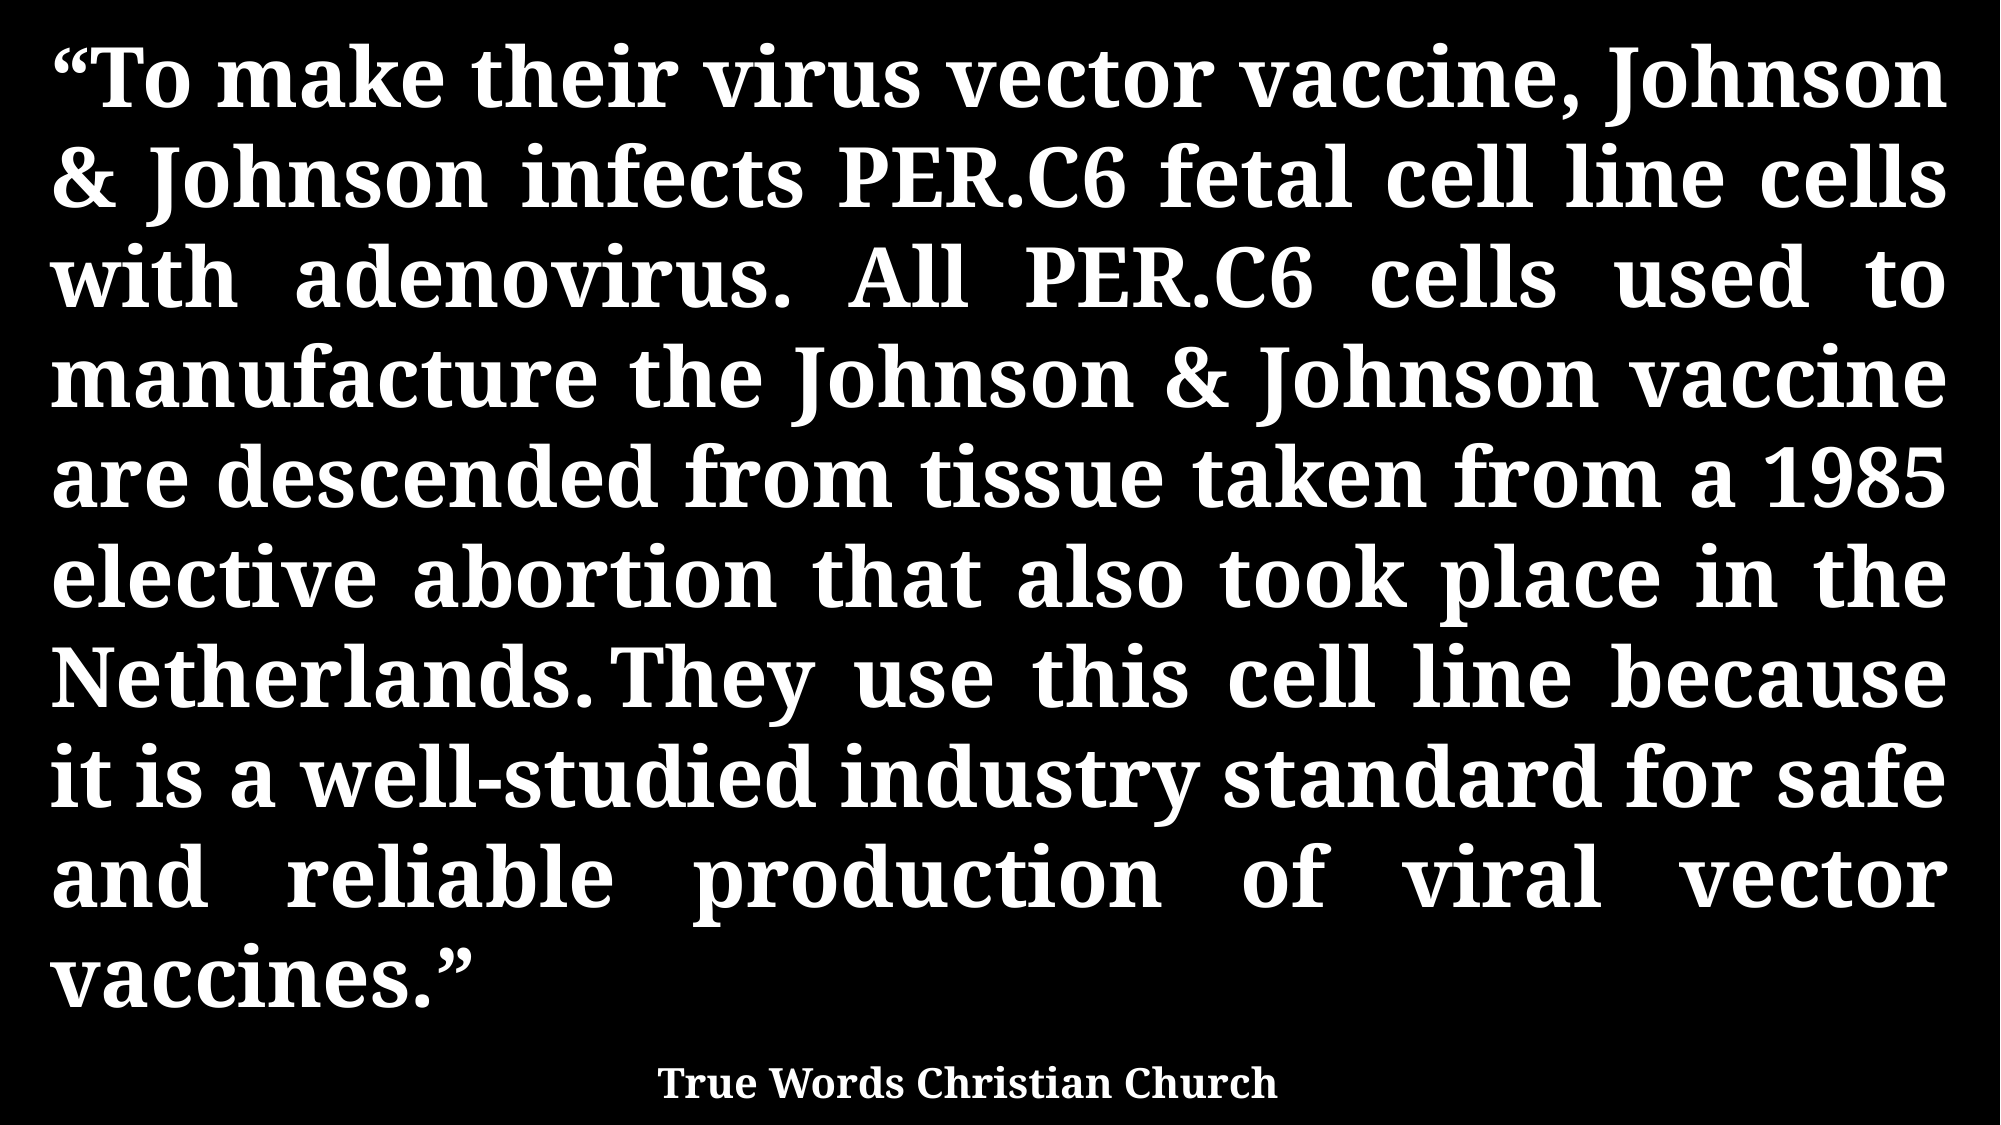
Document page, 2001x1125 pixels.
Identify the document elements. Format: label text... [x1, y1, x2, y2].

text_box True Words Christian Church [642, 1049, 1294, 1114]
text_box “To make their virus vector vaccine, Johnson & Johnson infects PER.C6 fetal cell line cells with adenovirus. All PER.C6 cells used to manufacture the Johnson & Johnson vaccine are descended from tissue taken from a 1985 elective abortion that also took place in the Netherlands. They use this cell line because it is a well-studied industry standard for safe and reliable production of viral vector vaccines.” [35, 17, 1965, 1032]
